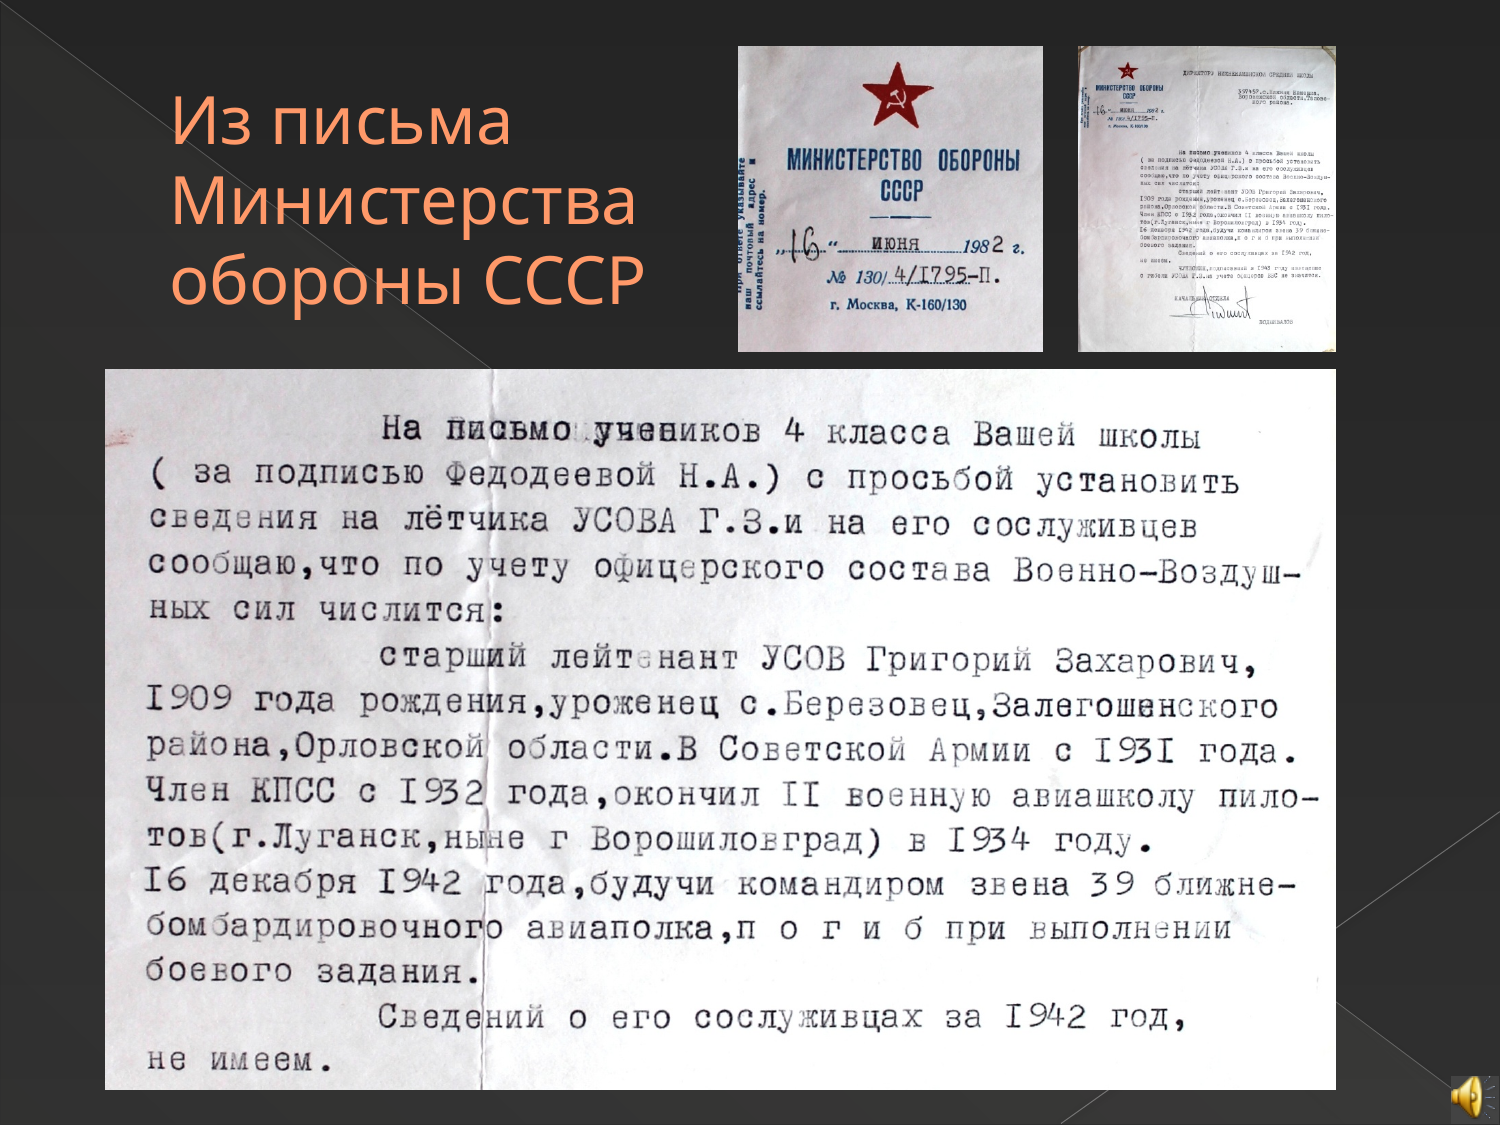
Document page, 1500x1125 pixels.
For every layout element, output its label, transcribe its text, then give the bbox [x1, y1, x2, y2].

picture [738, 46, 1044, 352]
picture [1449, 1074, 1500, 1125]
title Из письма Министерства обороны СССР [75, 43, 715, 352]
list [1077, 46, 1337, 352]
picture [105, 368, 1337, 1091]
